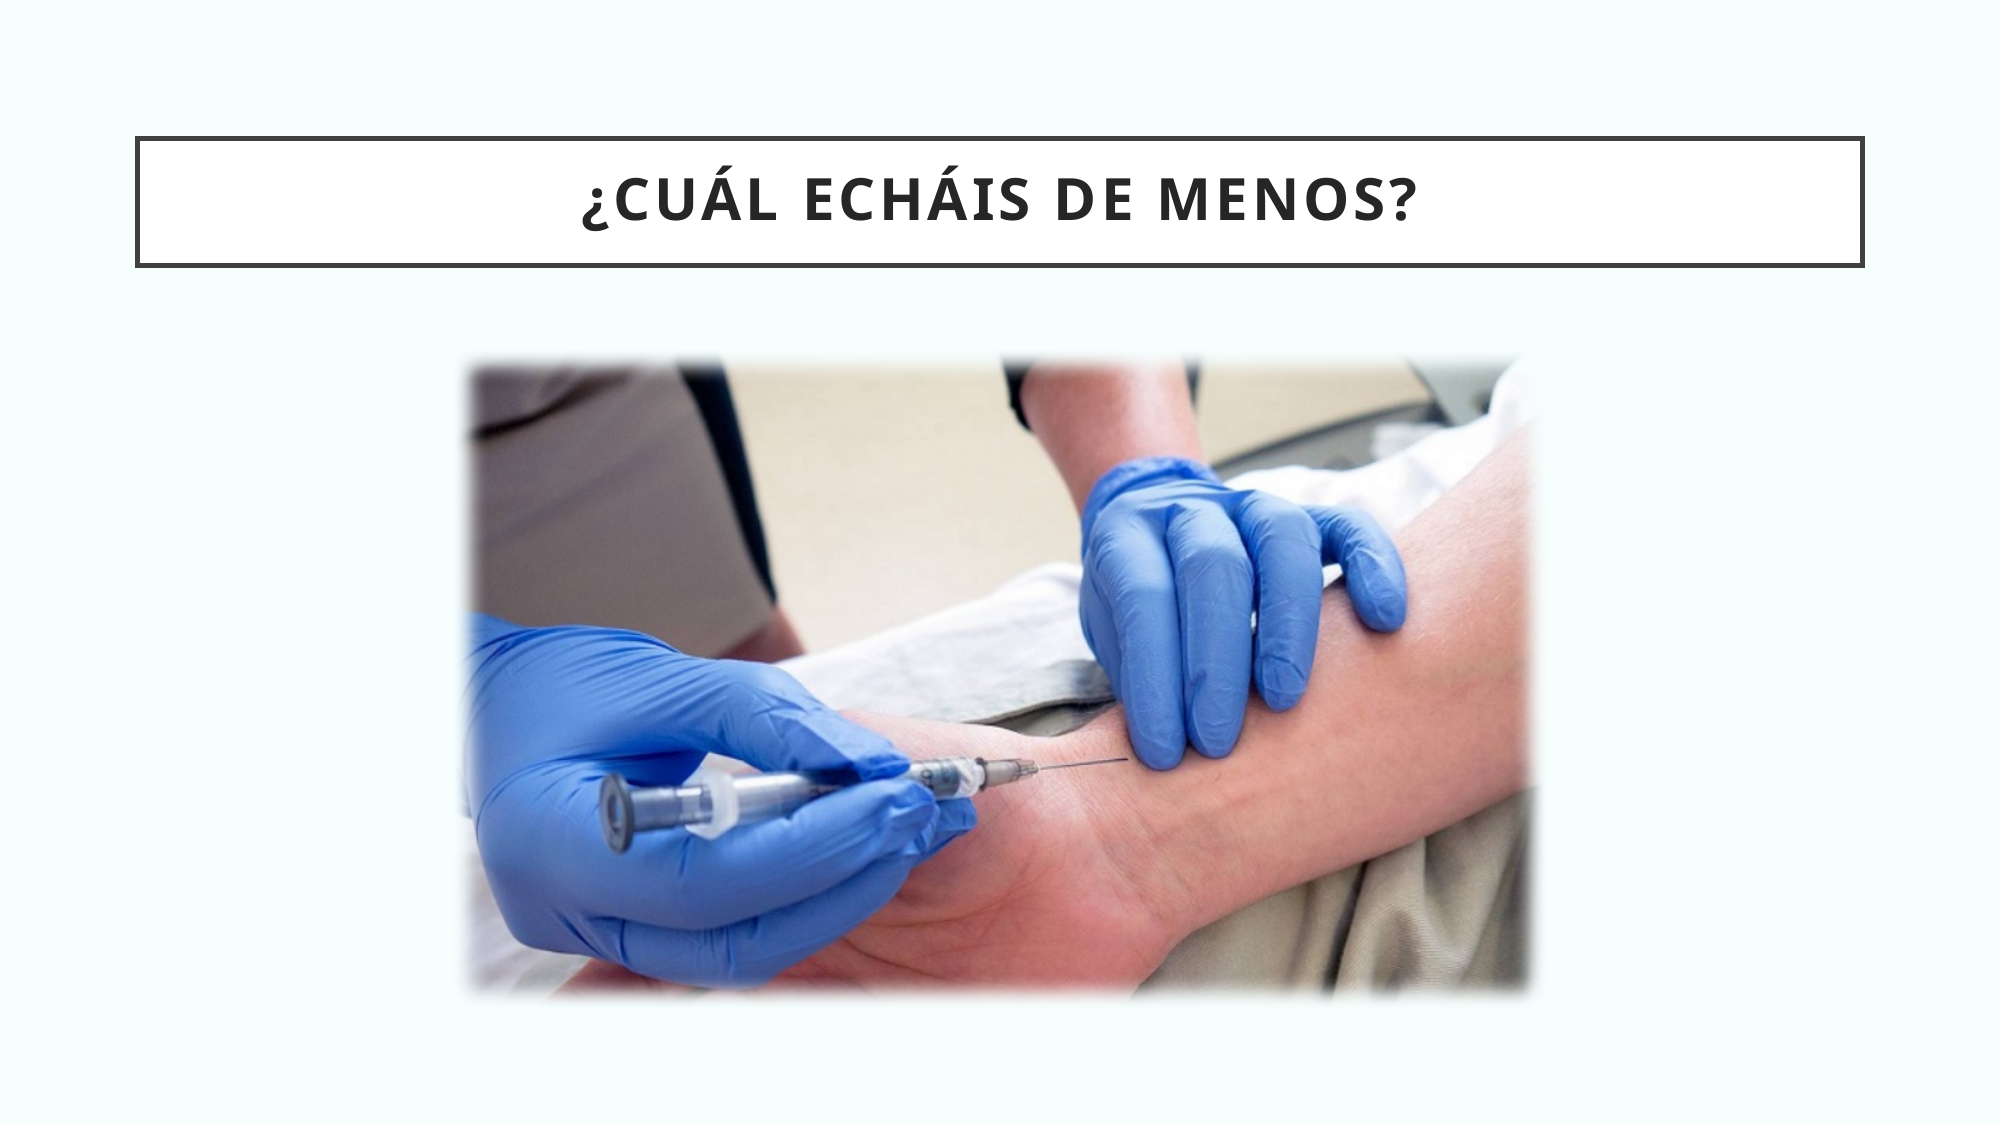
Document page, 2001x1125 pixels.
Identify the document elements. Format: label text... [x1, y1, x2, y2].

picture [452, 348, 1547, 1009]
text_box ¿cuál echáis de menos? [137, 138, 1863, 266]
